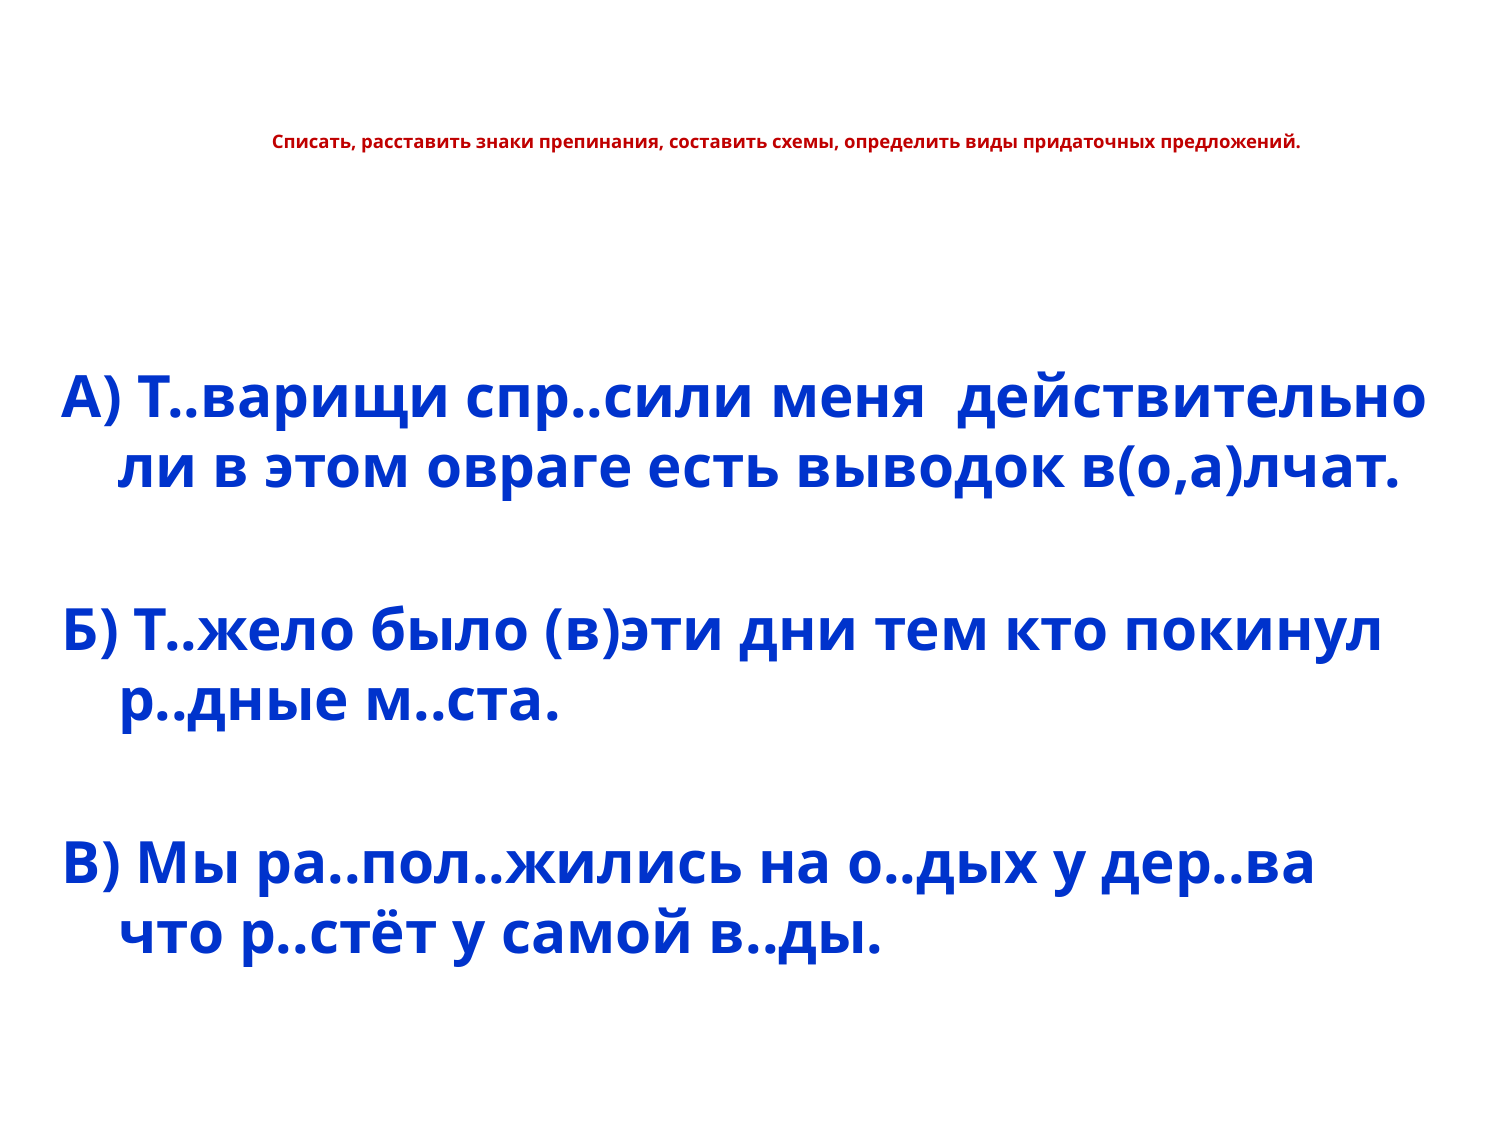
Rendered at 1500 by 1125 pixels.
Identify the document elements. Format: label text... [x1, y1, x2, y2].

title Списать, расставить знаки препинания, составить схемы, определить виды придаточных предложений. [128, 46, 1423, 188]
list А) Т..варищи спр..сили меня действительно ли в этом овраге есть выводок в(о,а)лчат. Б) Т..жело было (в)эти дни тем кто покинул р..дные м..ста. В) Мы ра..пол..жились на о..дых у дер..ва что р..стёт у самой в..ды. [46, 269, 1454, 961]
